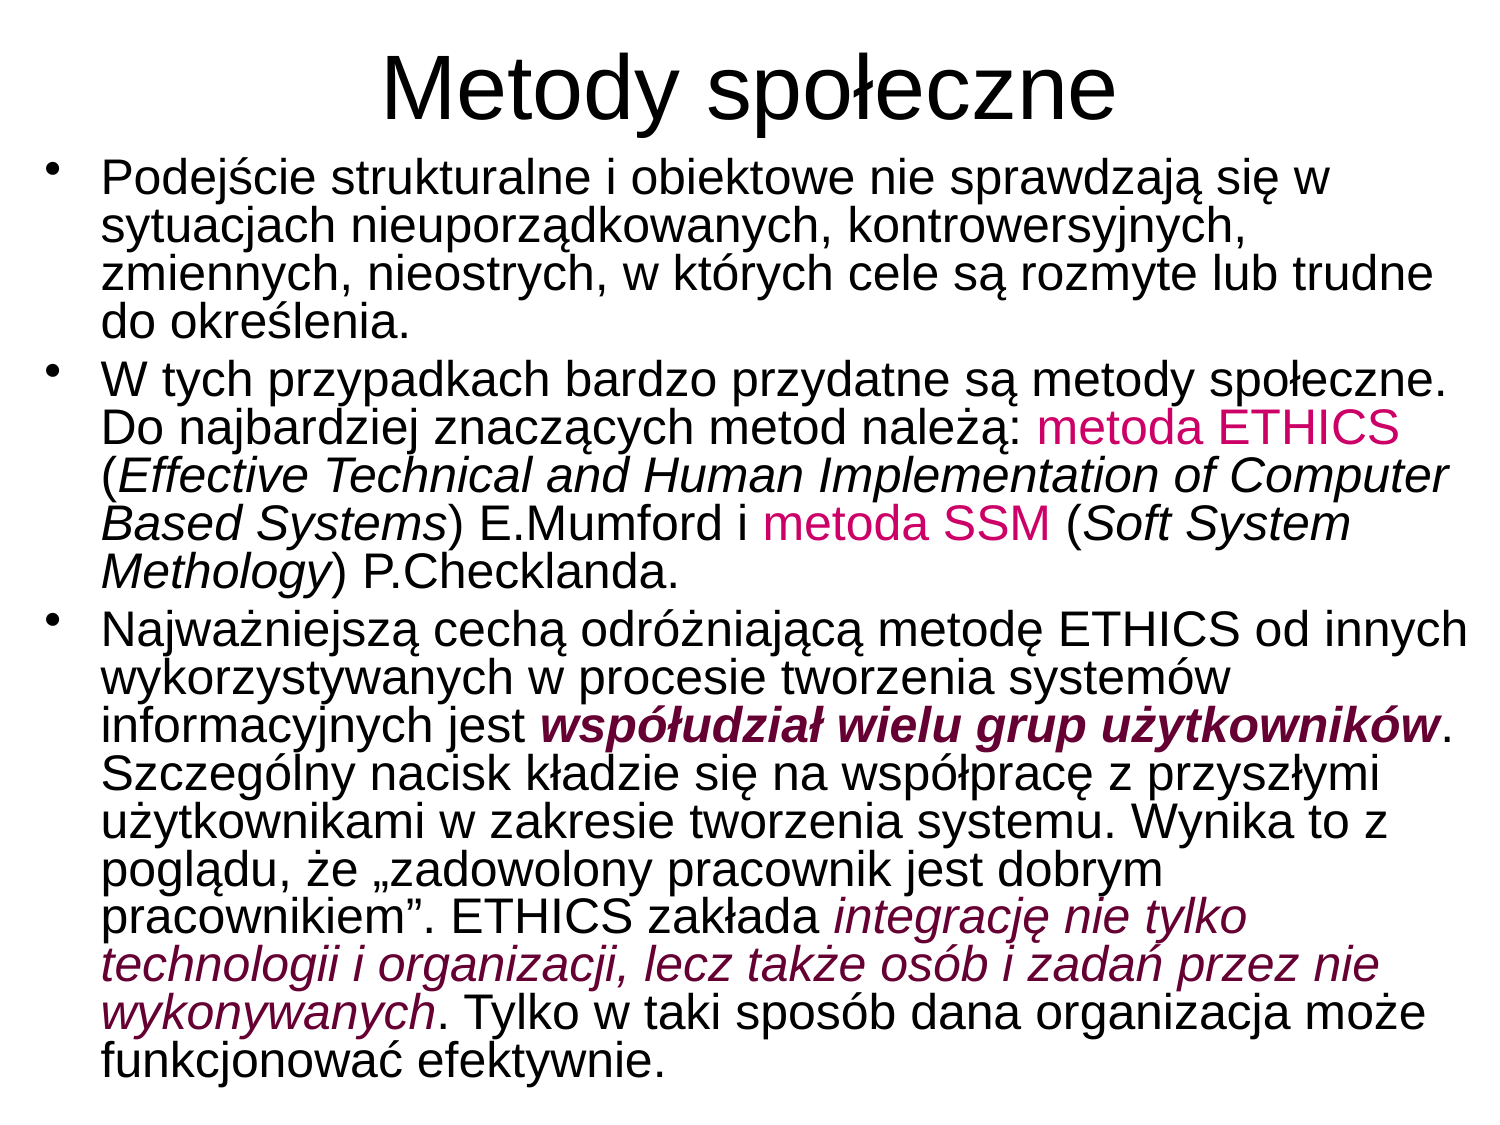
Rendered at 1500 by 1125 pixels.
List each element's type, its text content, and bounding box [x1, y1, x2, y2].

list Podejście strukturalne i obiektowe nie sprawdzają się w sytuacjach nieuporządkowanych, kontrowersyjnych, zmiennych, nieostrych, w których cele są rozmyte lub trudne do określenia. W tych przypadkach bardzo przydatne są metody społeczne. Do najbardziej znaczących metod należą: metoda ETHICS (Effective Technical and Human Implementation of Computer Based Systems) E.Mumford i metoda SSM (Soft System Methology) P.Checklanda. Najważniejszą cechą odróżniającą metodę ETHICS od innych wykorzystywanych w procesie tworzenia systemów informacyjnych jest współudział wielu grup użytkowników. Szczególny nacisk kładzie się na współpracę z przyszłymi użytkownikami w zakresie tworzenia systemu. Wynika to z poglądu, że „zadowolony pracownik jest dobrym pracownikiem”. ETHICS zakłada integrację nie tylko technologii i organizacji, lecz także osób i zadań przez nie wykonywanych. Tylko w taki sposób dana organizacja może funkcjonować efektywnie. [29, 148, 1500, 1094]
title Metody społeczne [75, 19, 1425, 147]
